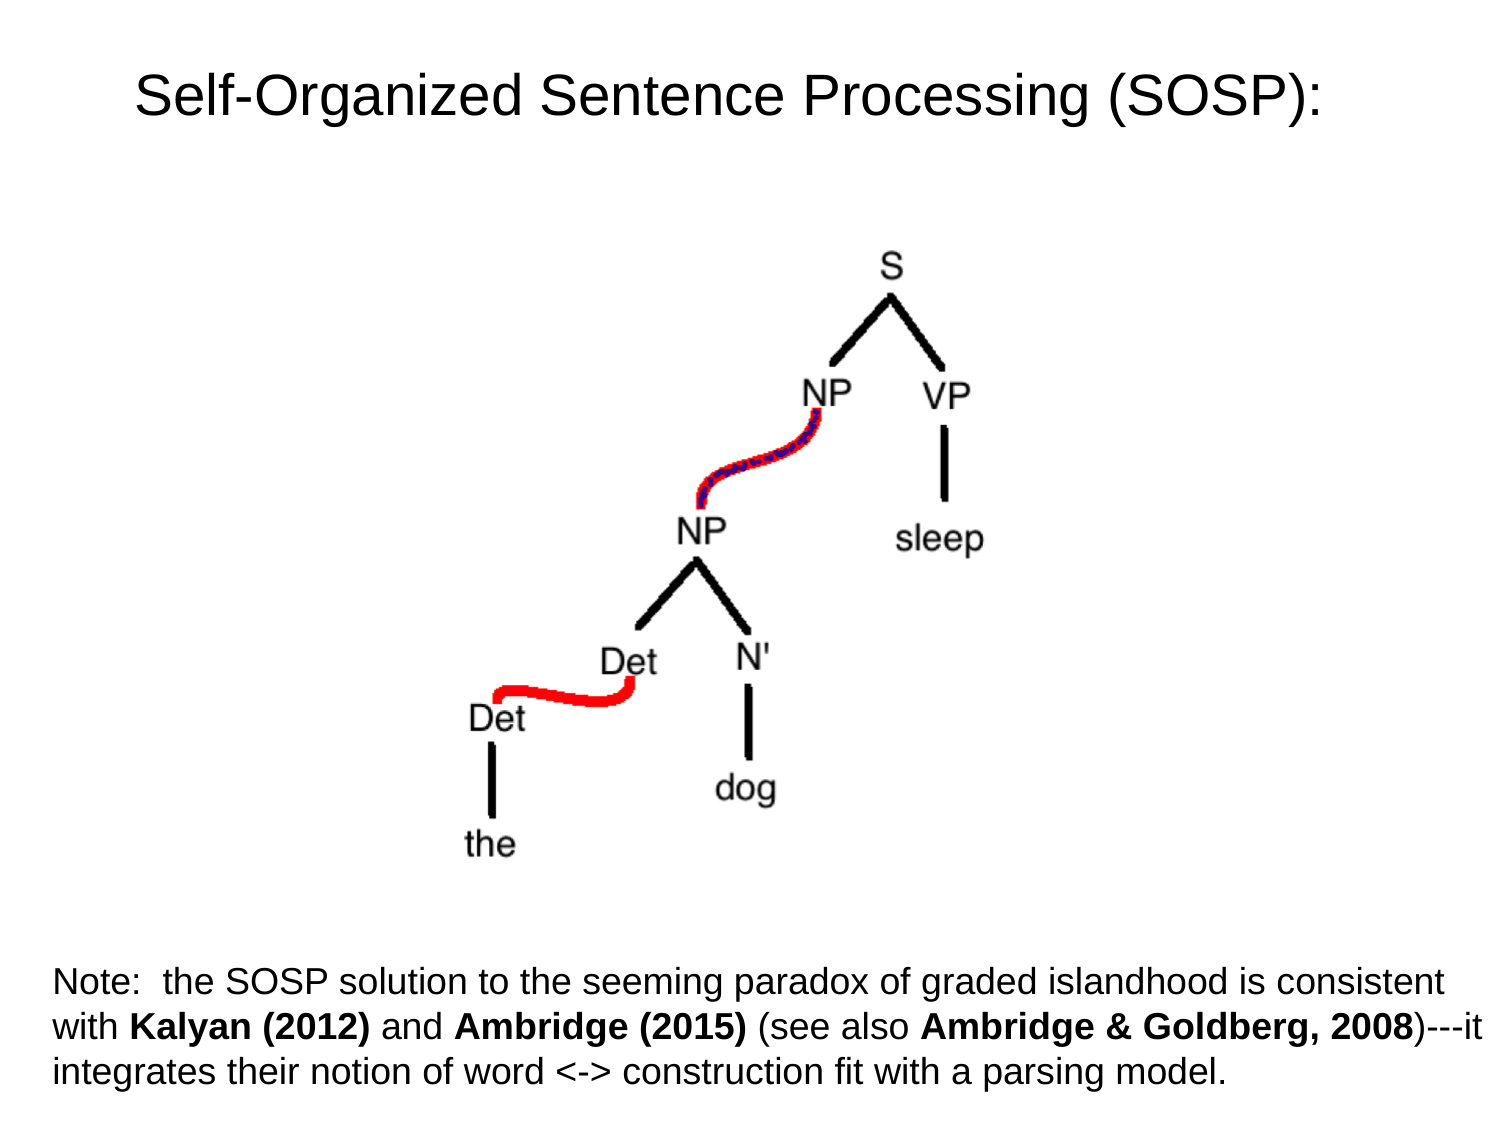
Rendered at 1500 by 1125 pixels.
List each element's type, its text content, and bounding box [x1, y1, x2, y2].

text_box Note: the SOSP solution to the seeming paradox of graded islandhood is consistent with Kalyan (2012) and Ambridge (2015) (see also Ambridge & Goldberg, 2008)---it integrates their notion of word <-> construction fit with a parsing model. [37, 949, 1500, 1100]
picture [409, 178, 1090, 951]
text_box Self-Organized Sentence Processing (SOSP): [119, 49, 1395, 205]
